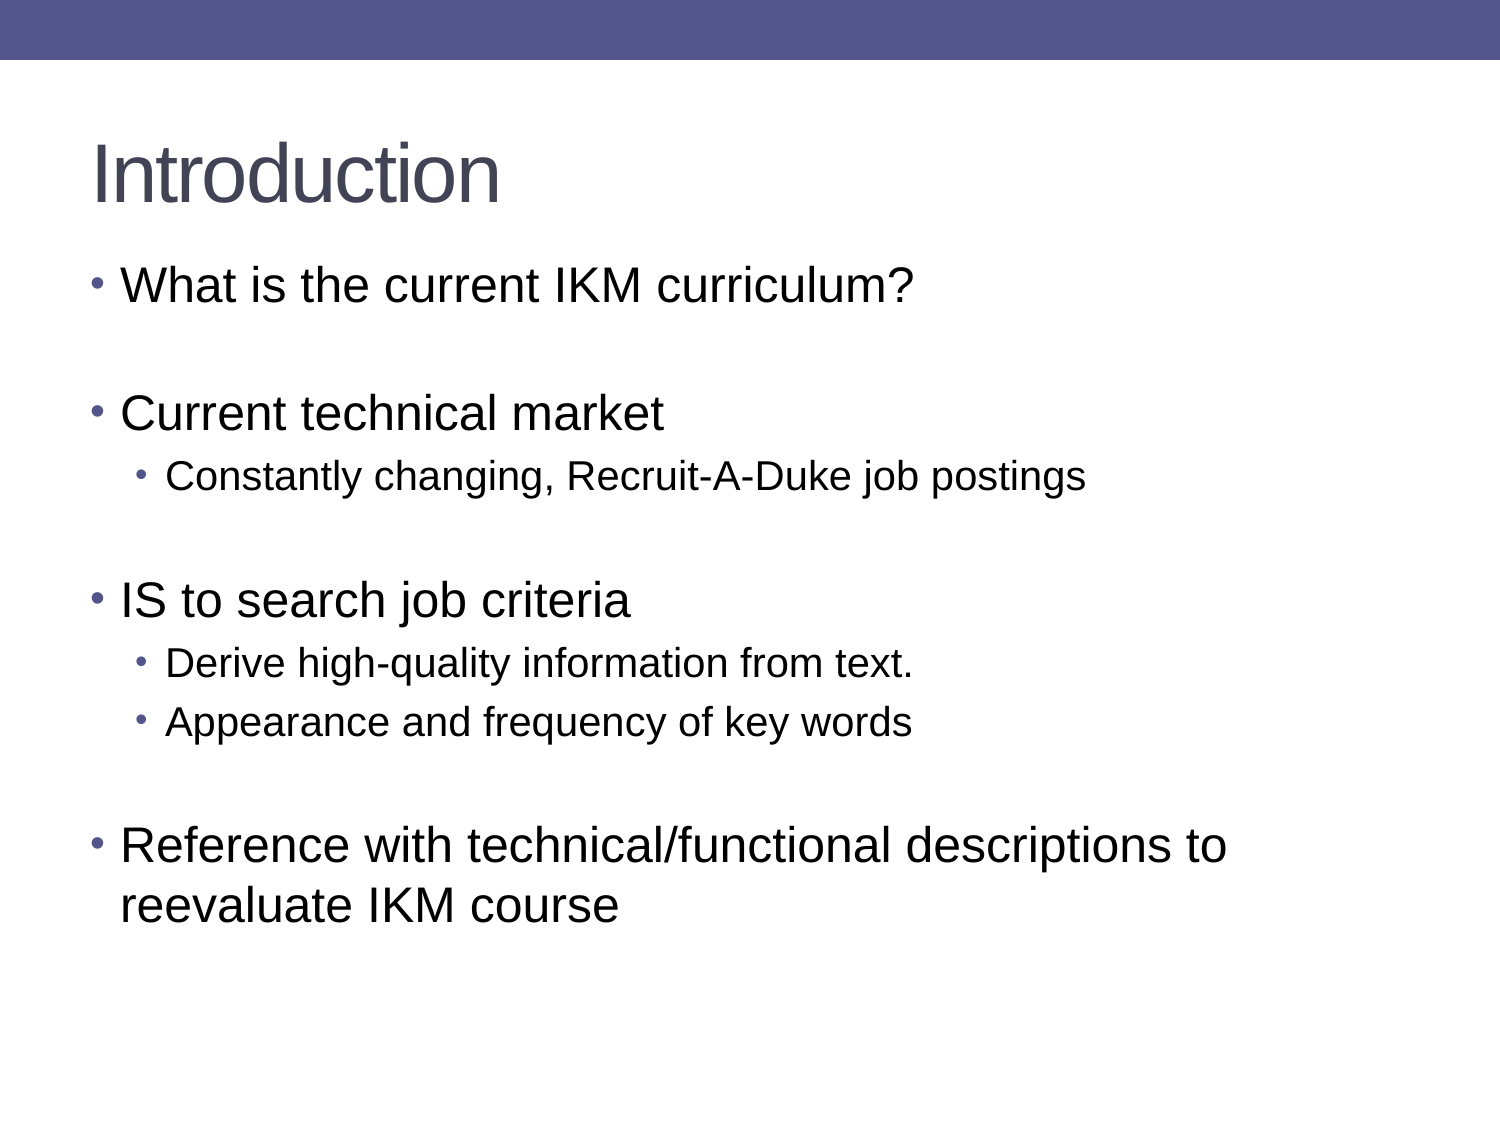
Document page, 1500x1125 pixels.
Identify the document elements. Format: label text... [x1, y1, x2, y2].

list What is the current IKM curriculum? Current technical market Constantly changing, Recruit-A-Duke job postings IS to search job criteria Derive high-quality information from text. Appearance and frequency of key words Reference with technical/functional descriptions to reevaluate IKM course [75, 245, 1425, 1013]
title Introduction [75, 87, 1425, 245]
